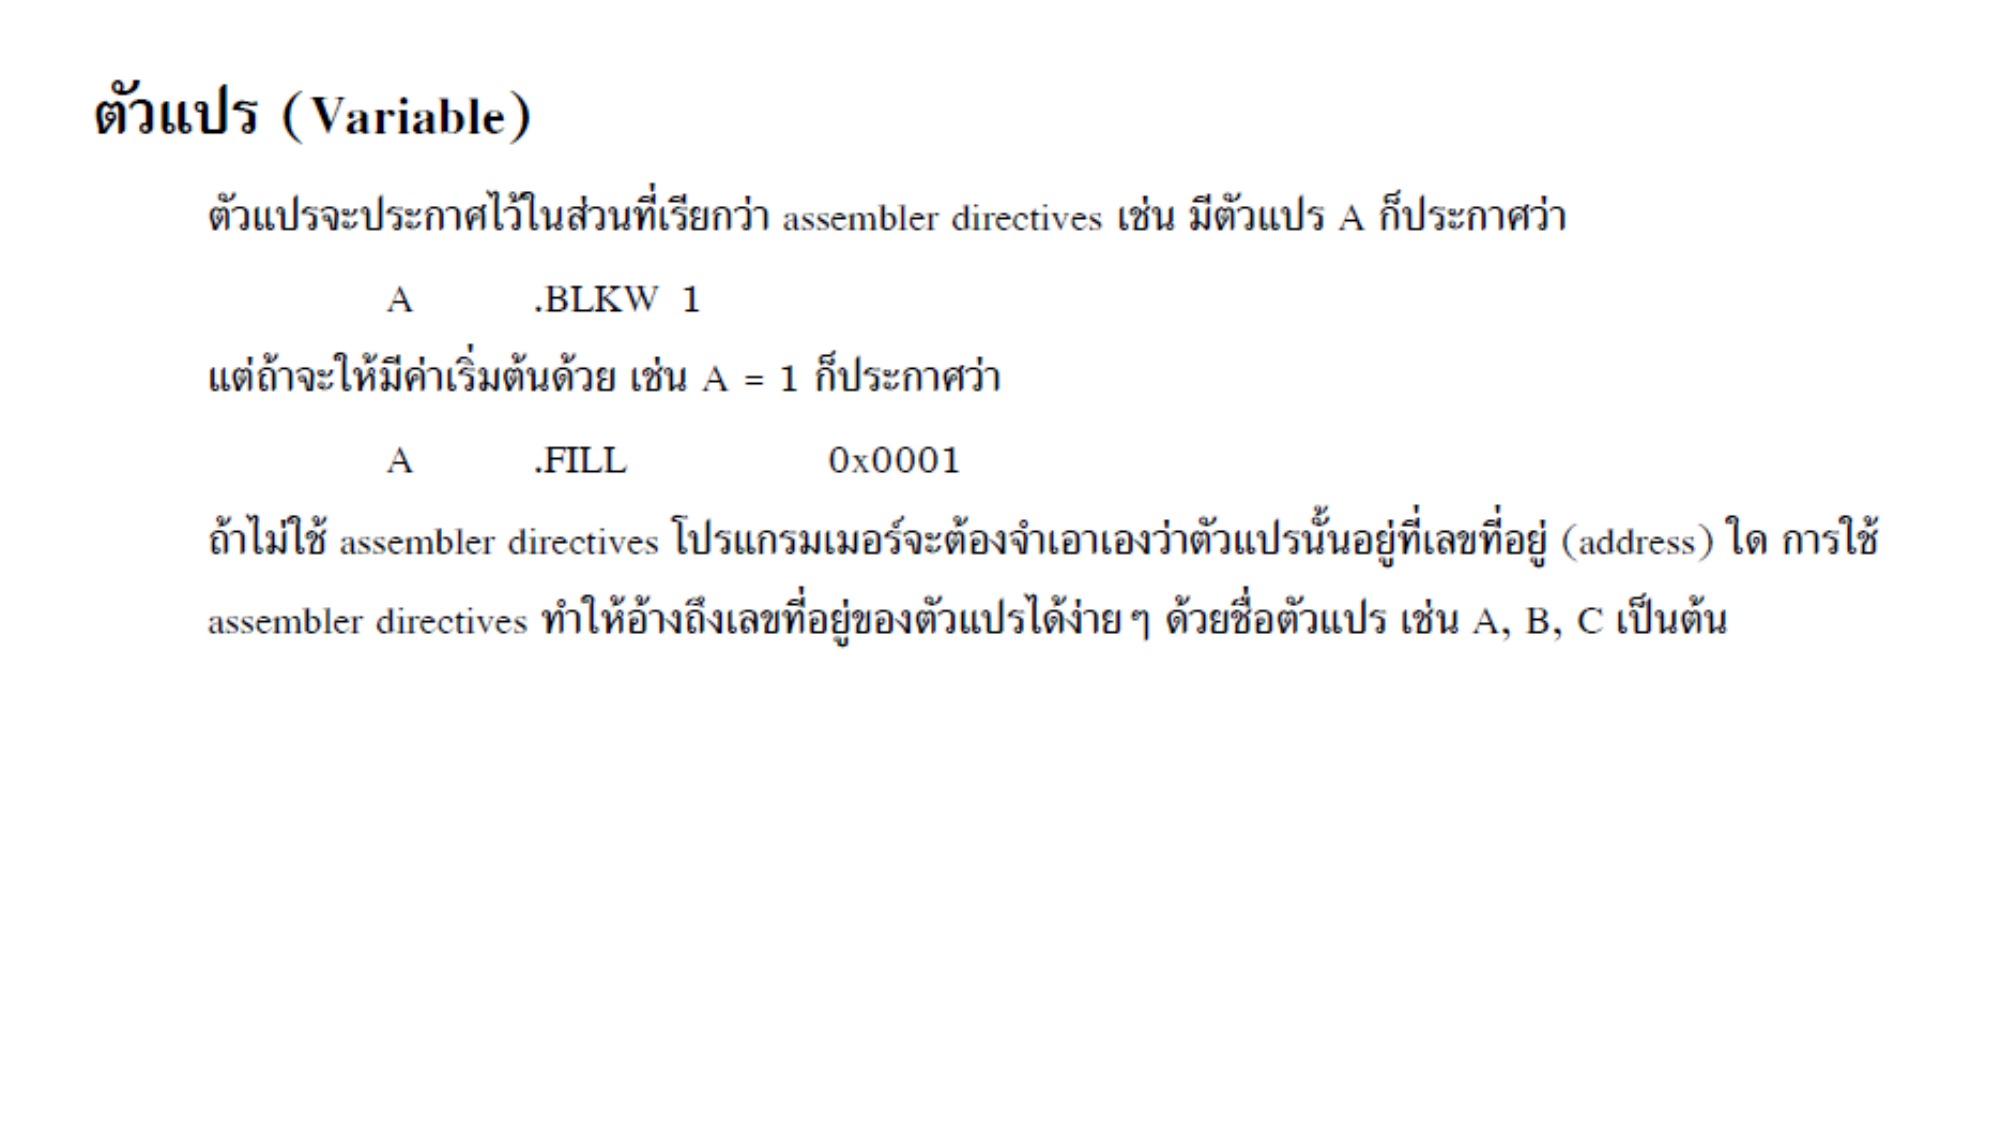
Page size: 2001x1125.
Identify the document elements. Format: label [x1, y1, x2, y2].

picture [76, 57, 1893, 664]
